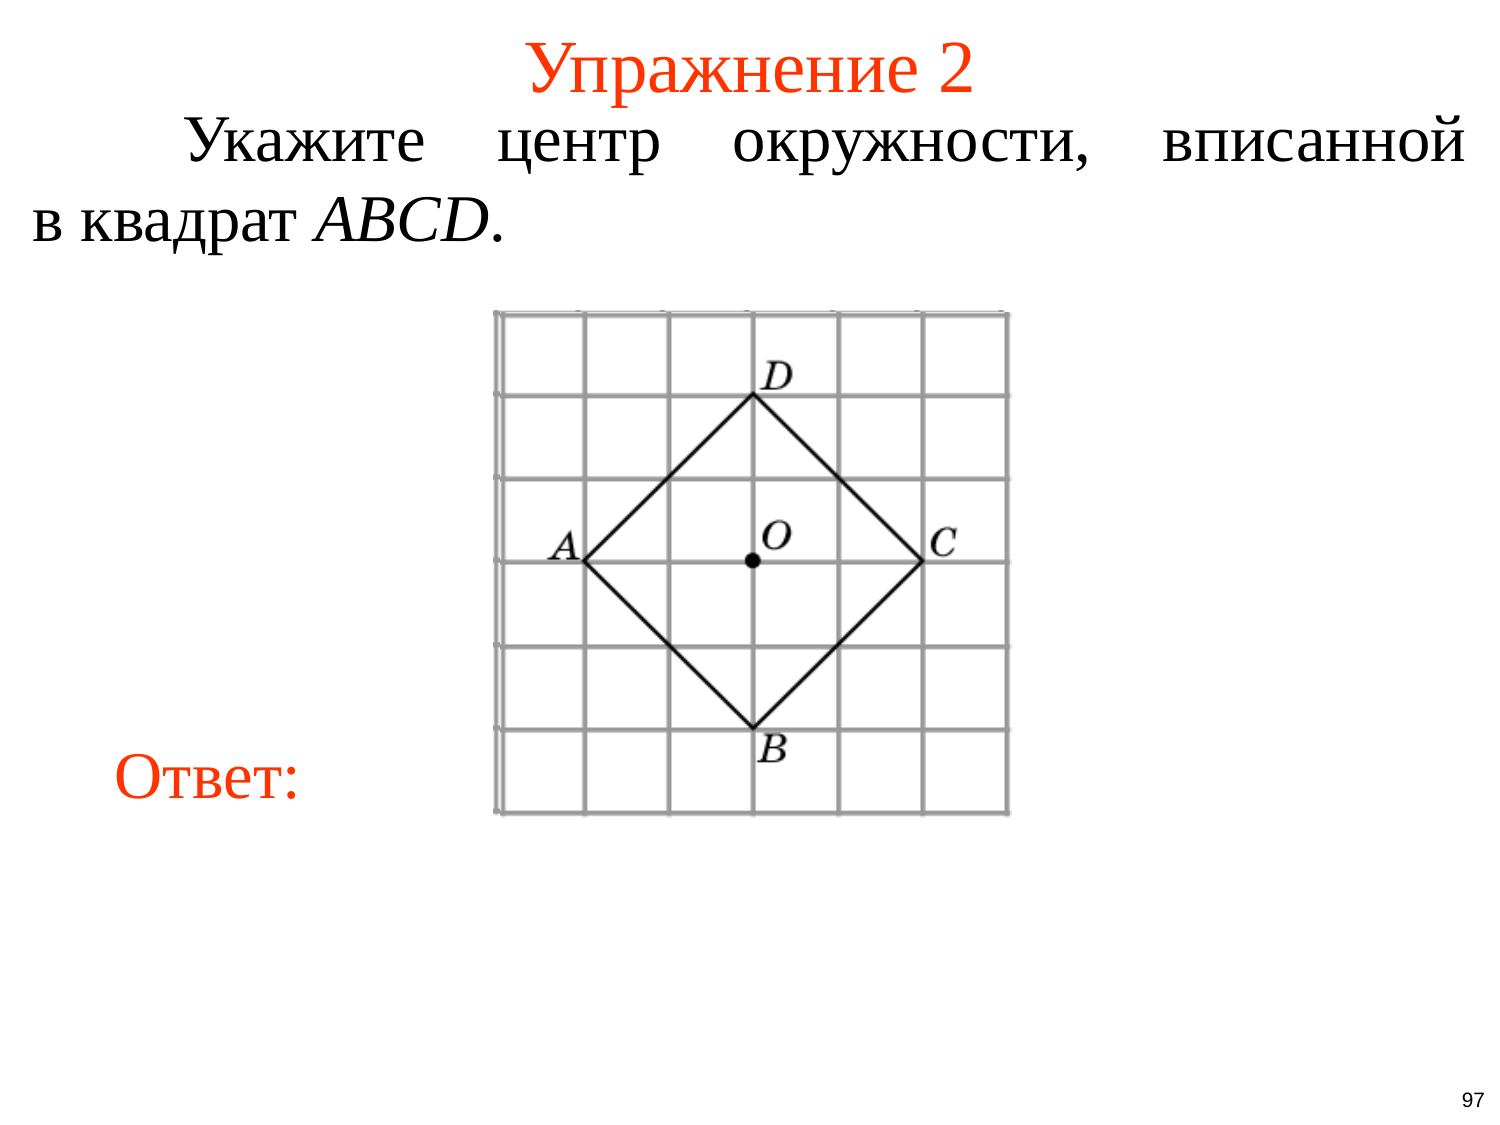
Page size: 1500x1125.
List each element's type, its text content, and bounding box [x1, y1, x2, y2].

title Упражнение 2 [112, 24, 1388, 87]
text_box Укажите центр окружности, вписанной в квадрат ABCD. [17, 87, 1483, 263]
text_box 97 [1417, 1079, 1500, 1125]
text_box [99, 312, 1012, 821]
